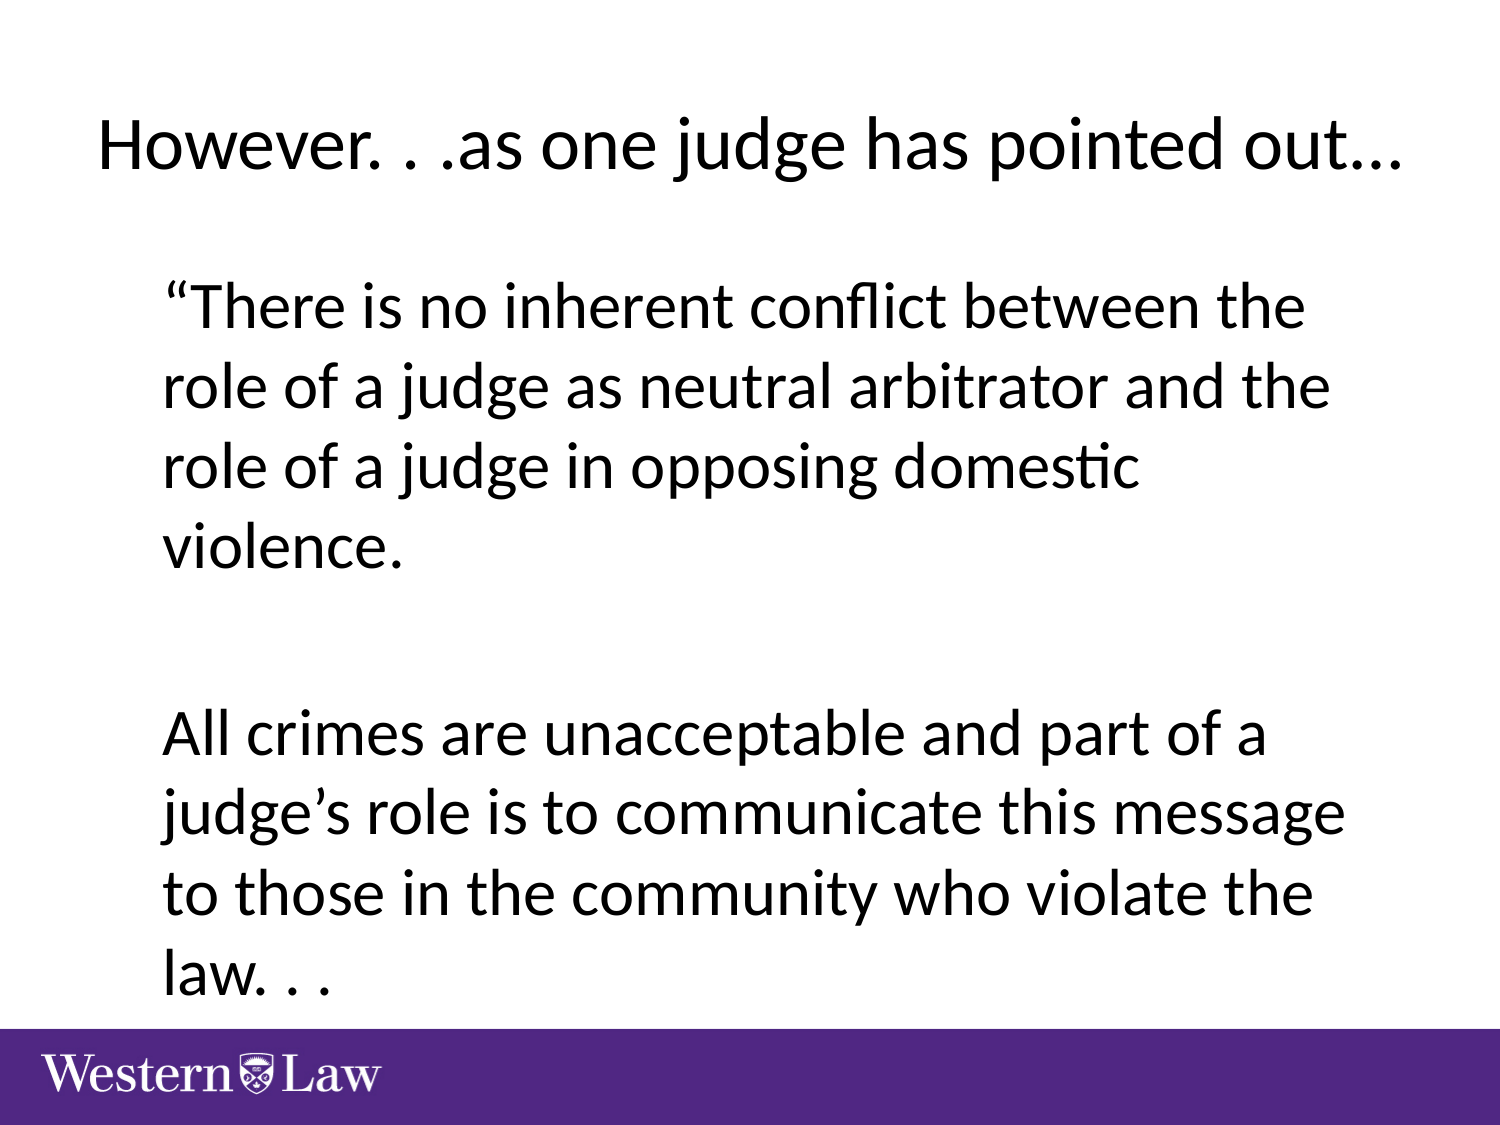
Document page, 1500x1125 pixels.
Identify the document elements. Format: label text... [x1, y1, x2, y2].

list “There is no inherent conflict between the role of a judge as neutral arbitrator and the role of a judge in opposing domestic violence. All crimes are unacceptable and part of a judge’s role is to communicate this message to those in the community who violate the law. . . [147, 254, 1413, 1050]
picture [0, 0, 1500, 1125]
title However. . .as one judge has pointed out… [75, 45, 1425, 233]
